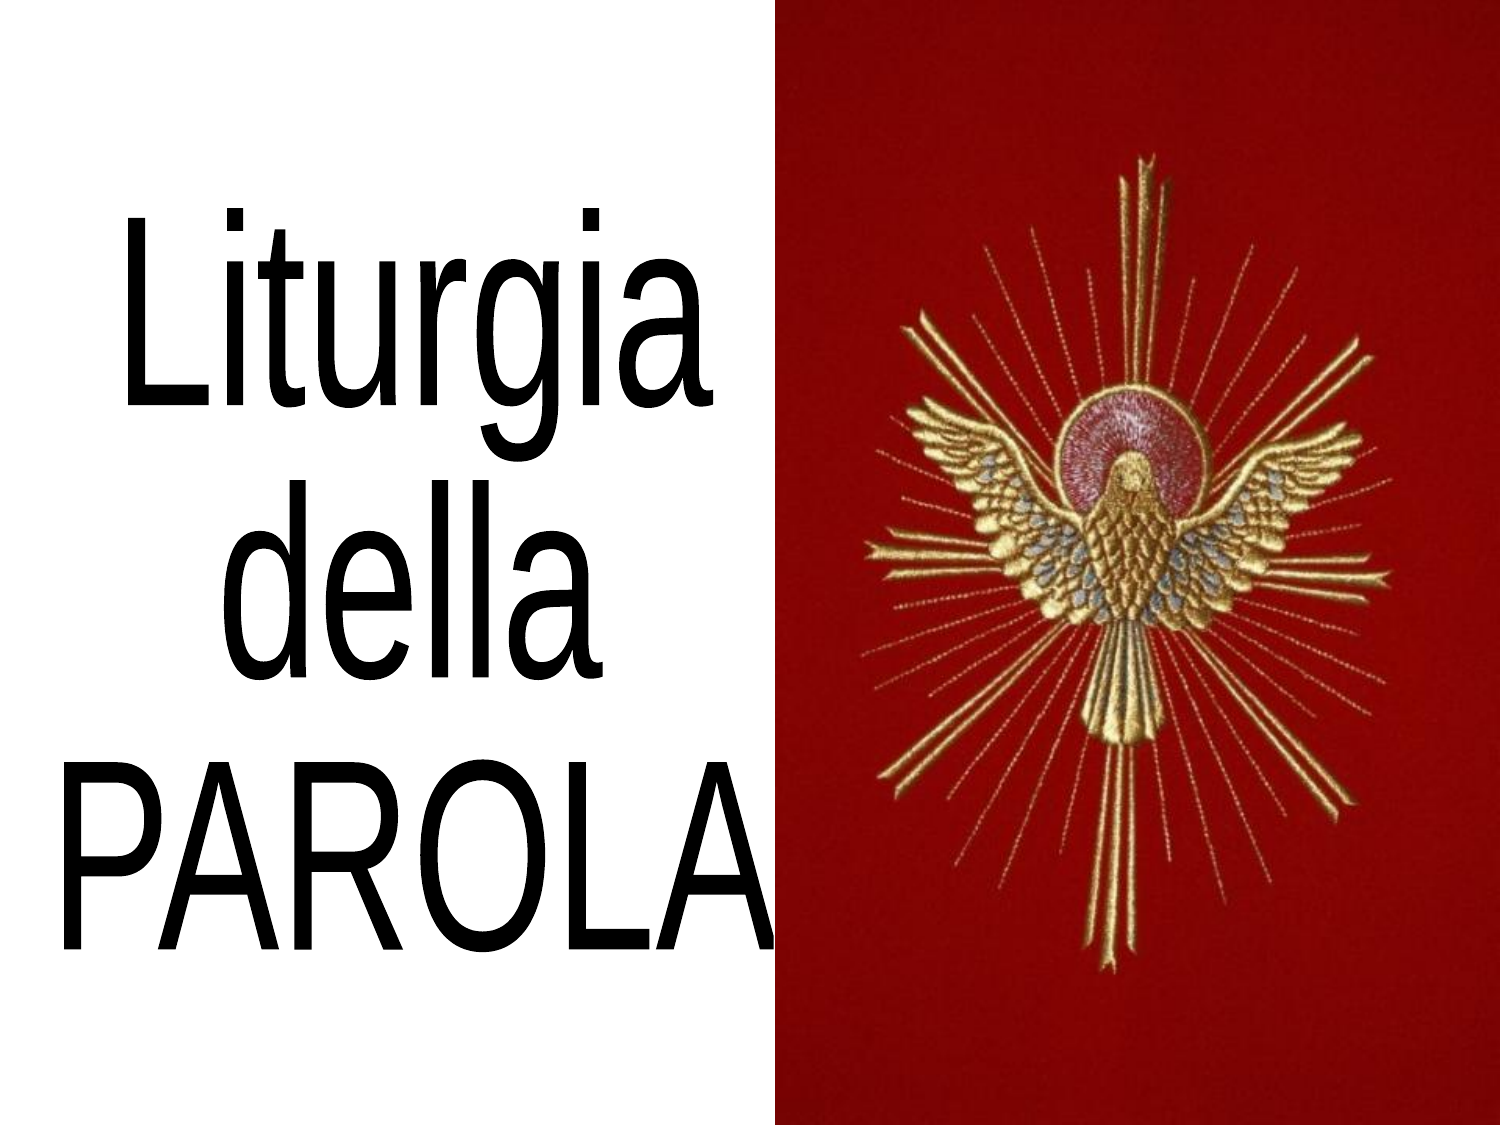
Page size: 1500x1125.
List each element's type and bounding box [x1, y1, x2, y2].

picture [774, 0, 1500, 1125]
